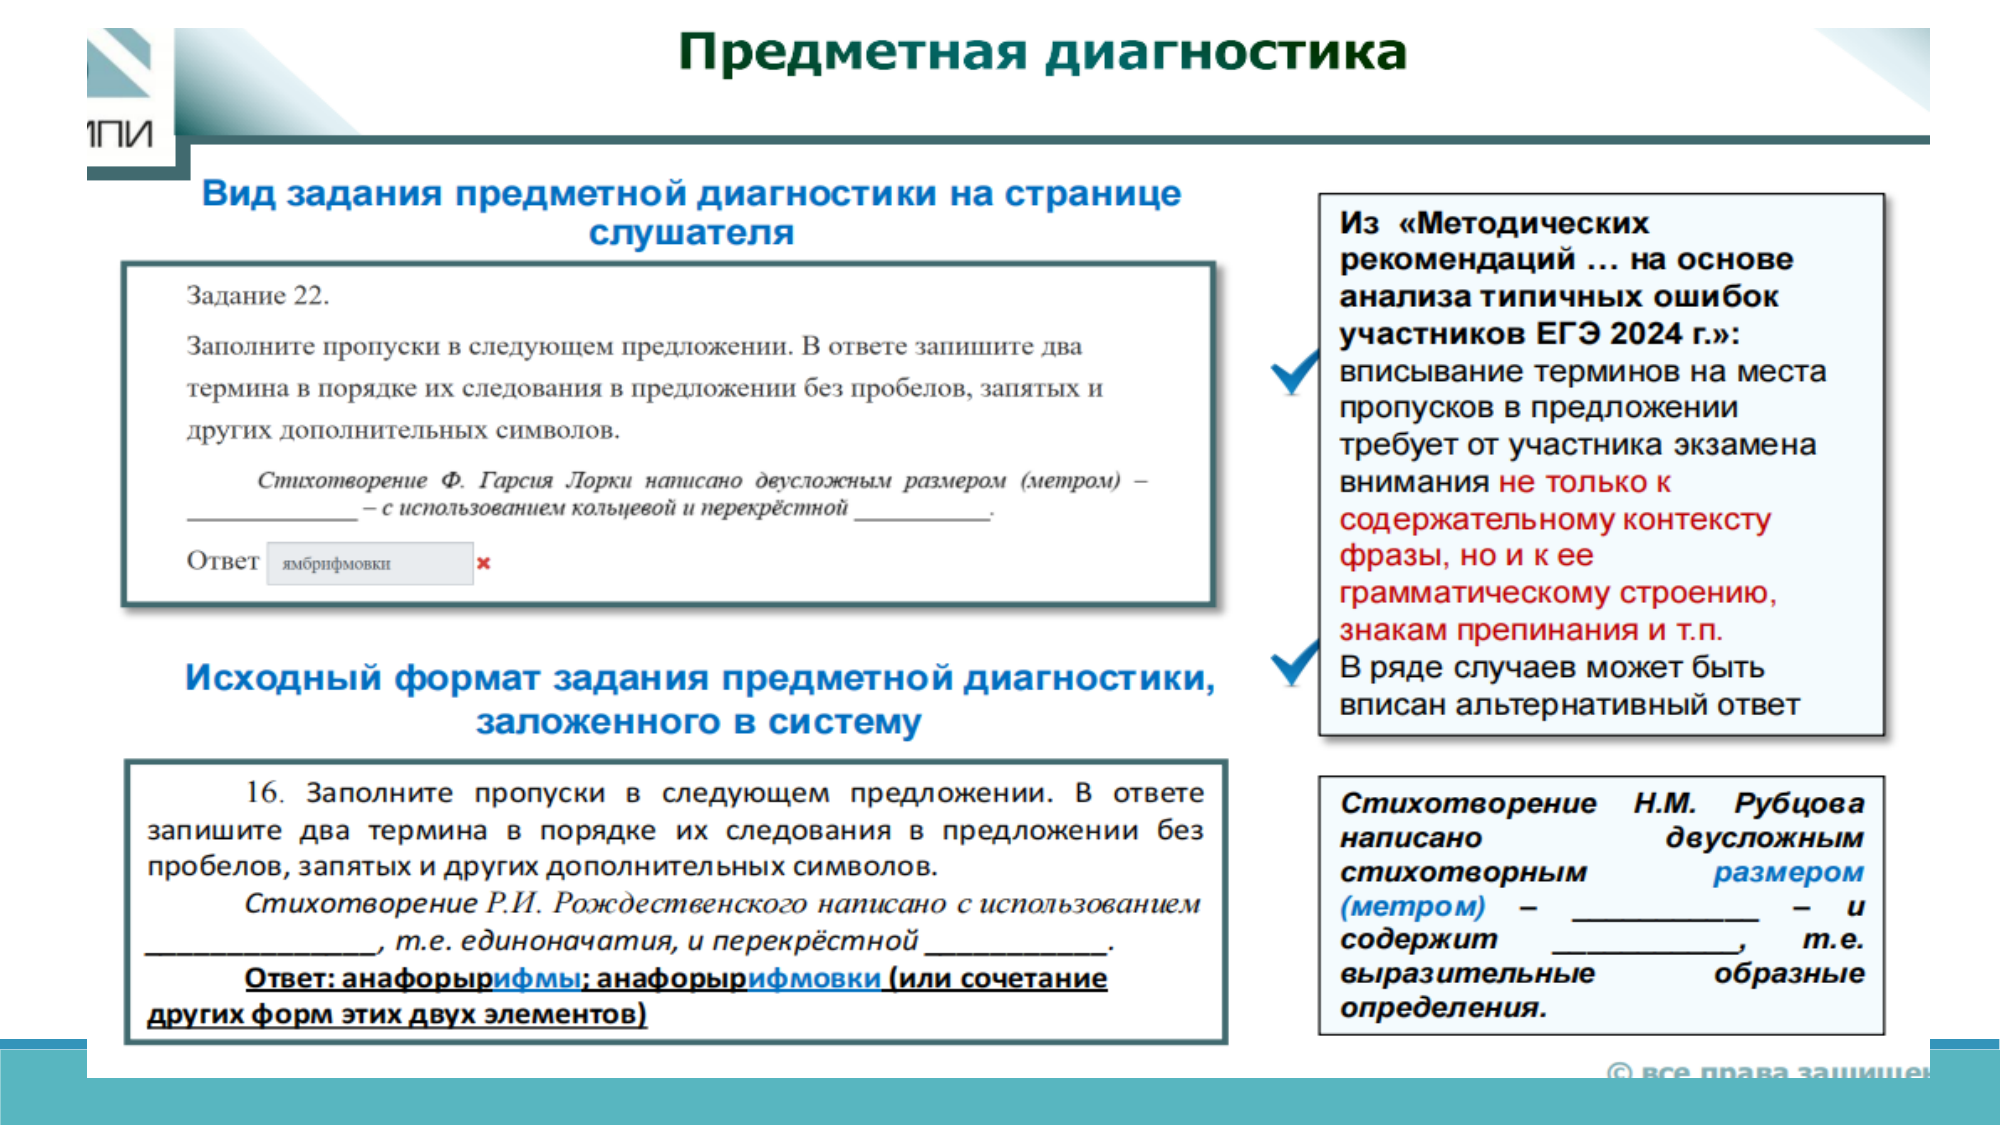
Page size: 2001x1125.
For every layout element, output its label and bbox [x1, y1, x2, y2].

list [86, 28, 1931, 1079]
